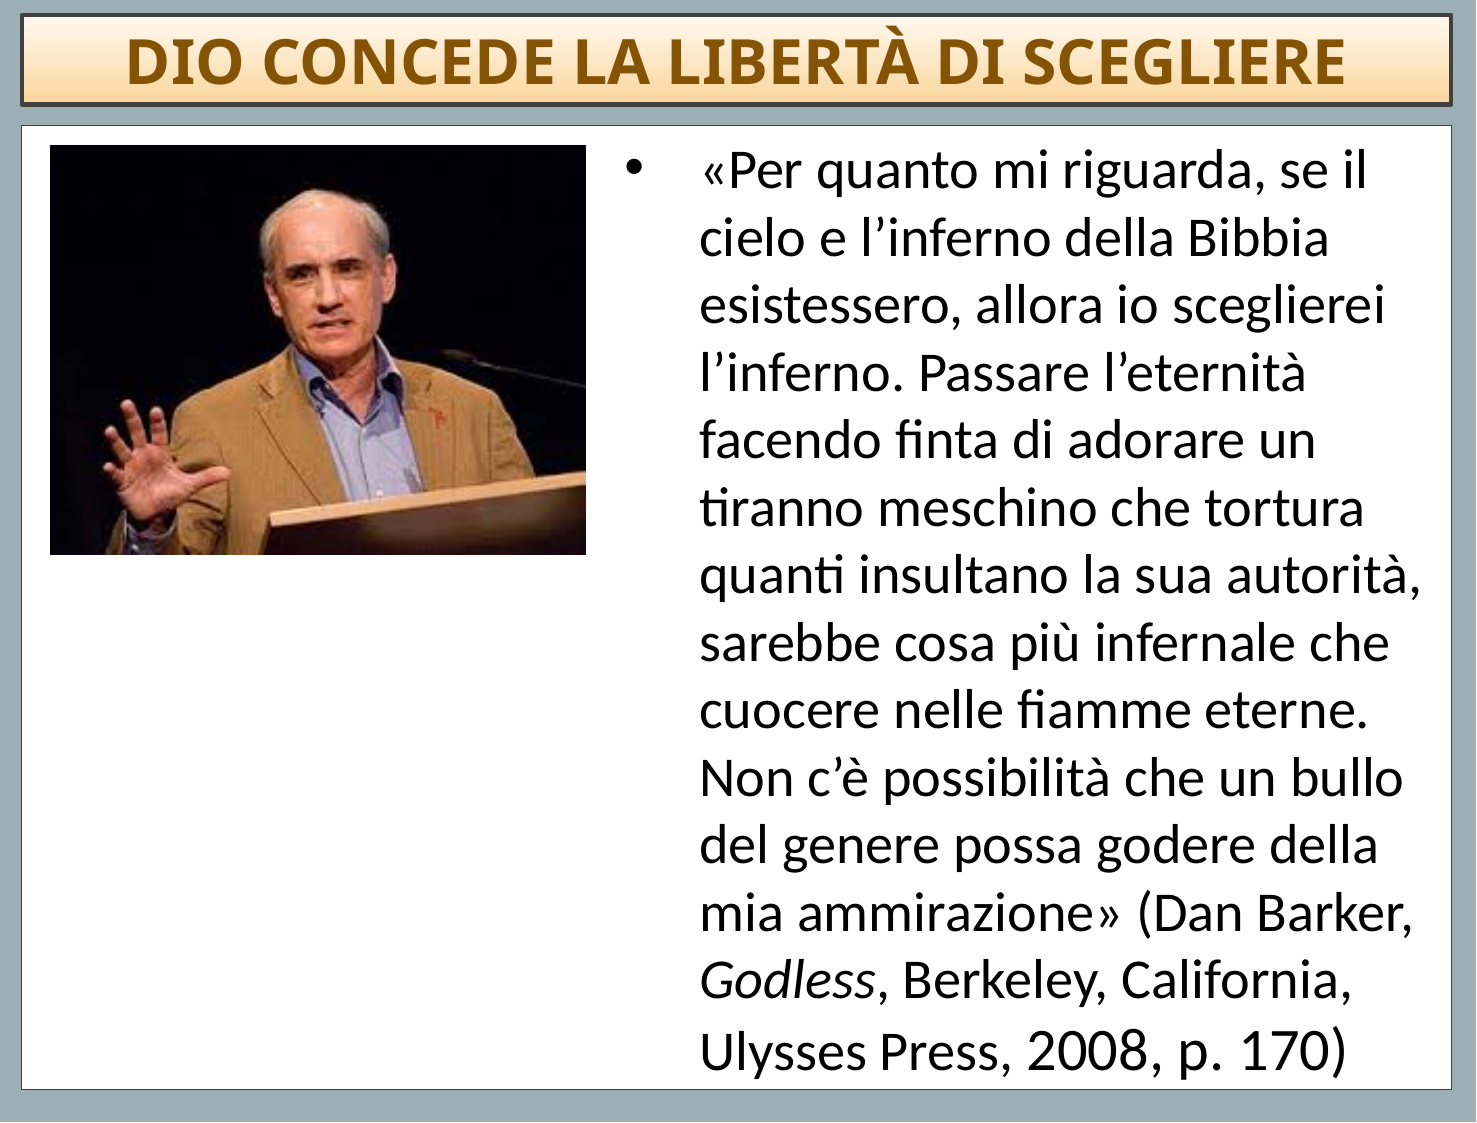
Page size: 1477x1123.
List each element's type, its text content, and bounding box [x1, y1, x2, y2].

text_box DIO CONCEDE LA LIBERTÀ DI SCEGLIERE [21, 14, 1452, 105]
picture [49, 145, 586, 555]
text_box «Per quanto mi riguarda, se il cielo e l’inferno della Bibbia esistessero, allora io sceglierei l’inferno. Passare l’eternità facendo finta di adorare un tiranno meschino che tortura quanti insultano la sua autorità, sarebbe cosa più infernale che cuocere nelle fiamme eterne. Non c’è possibilità che un bullo del genere possa godere della mia ammirazione» (Dan Barker, Godless, Berkeley, California, Ulysses Press, 2008, p. 170) [21, 125, 1452, 1090]
